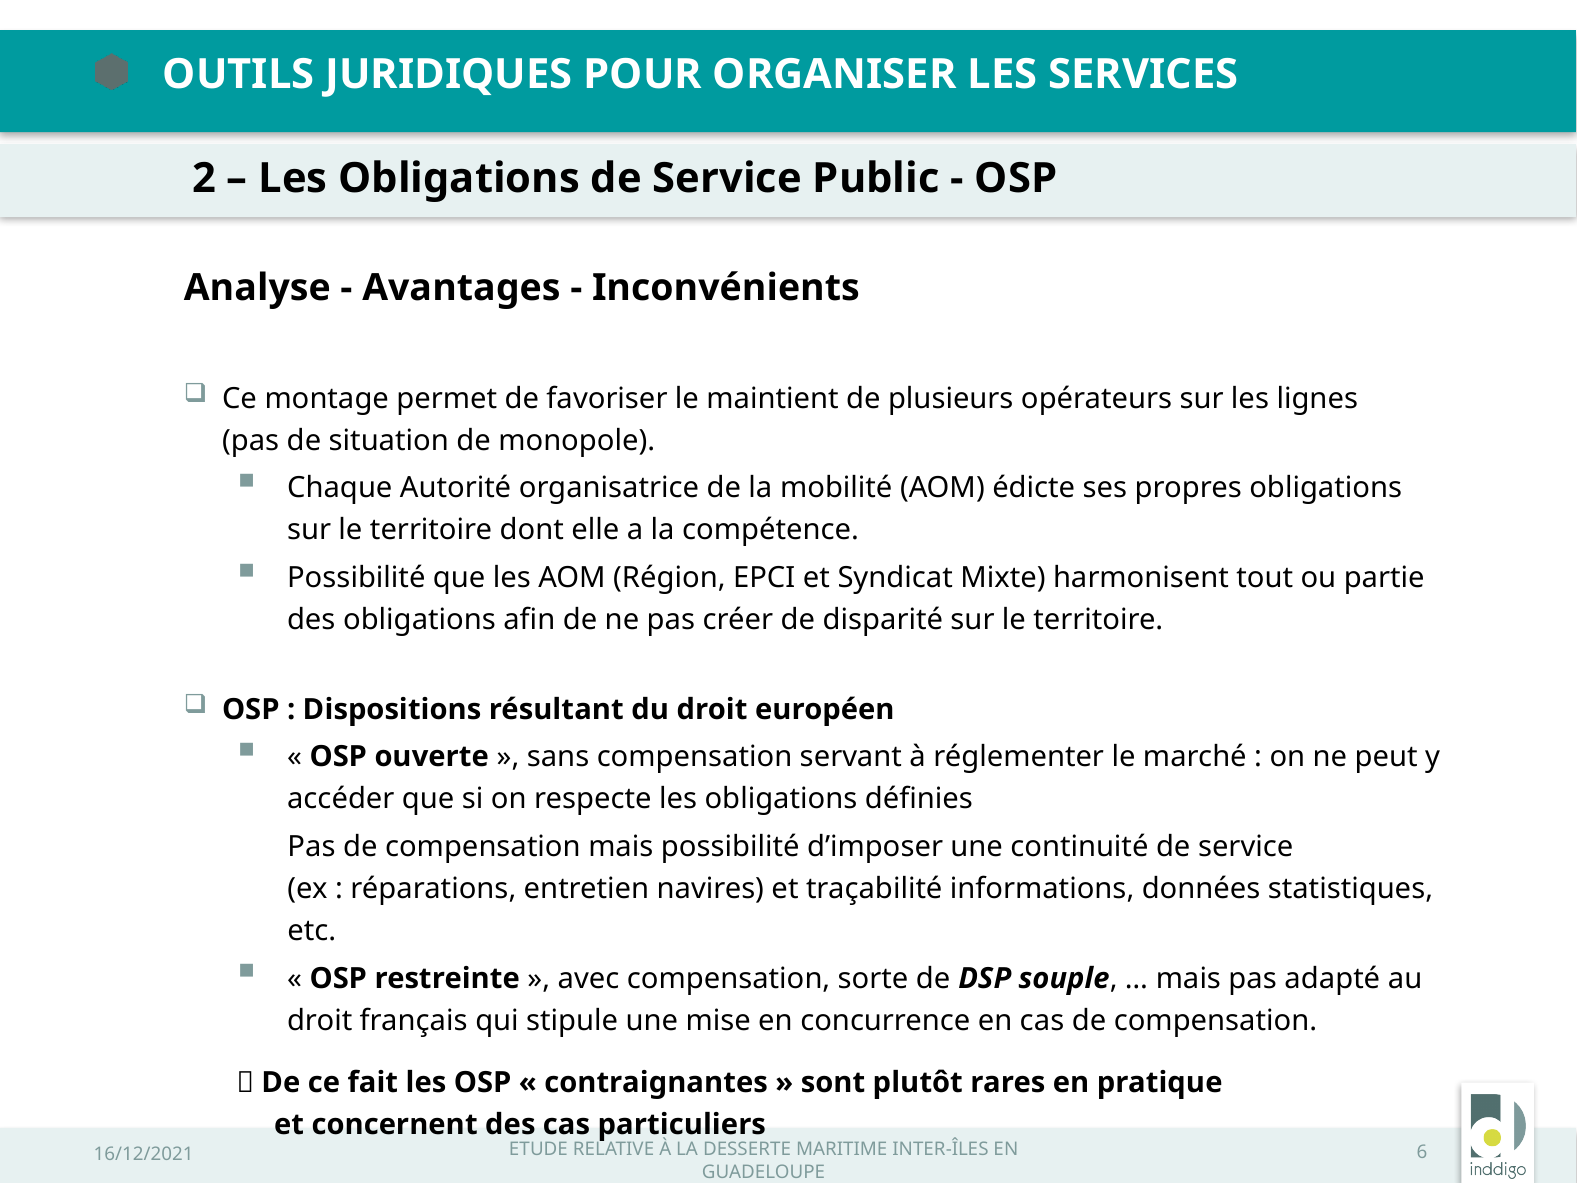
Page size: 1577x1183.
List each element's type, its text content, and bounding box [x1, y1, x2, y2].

text_box Outils juridiques pour organiser les services [78, 38, 1560, 112]
text_box 16/12/2021 [78, 1140, 434, 1165]
text_box 1 [1087, 1140, 1443, 1165]
picture [1470, 1094, 1526, 1179]
text_box Etude relative à la desserte maritime inter-îles en Guadeloupe [472, 1140, 1054, 1179]
text_box 2 – Les Obligations de Service Public - OSP [177, 142, 1073, 208]
picture [95, 53, 128, 90]
text_box Analyse - Avantages - Inconvénients Ce montage permet de favoriser le maintient de plusieurs opérateurs sur les lignes (pas de situation de monopole). Chaque Autorité organisatrice de la mobilité (AOM) édicte ses propres obligations sur le territoire dont elle a la compétence. Possibilité que les AOM (Région, EPCI et Syndicat Mixte) harmonisent tout ou partie des obligations afin de ne pas créer de disparité sur le territoire. OSP : Dispositions résultant du droit européen « OSP ouverte », sans compensation servant à réglementer le marché : on ne peut y accéder que si on respecte les obligations définies Pas de compensation mais possibilité d’imposer une continuité de service (ex : réparations, entretien navires) et traçabilité informations, données statistiques, etc. « OSP restreinte », avec compensation, sorte de DSP souple, … mais pas adapté au droit français qui stipule une mise en concurrence en cas de compensation.  De ce fait les OSP « contraignantes » sont plutôt rares en pratique et concernent des cas particuliers [166, 245, 1471, 1115]
